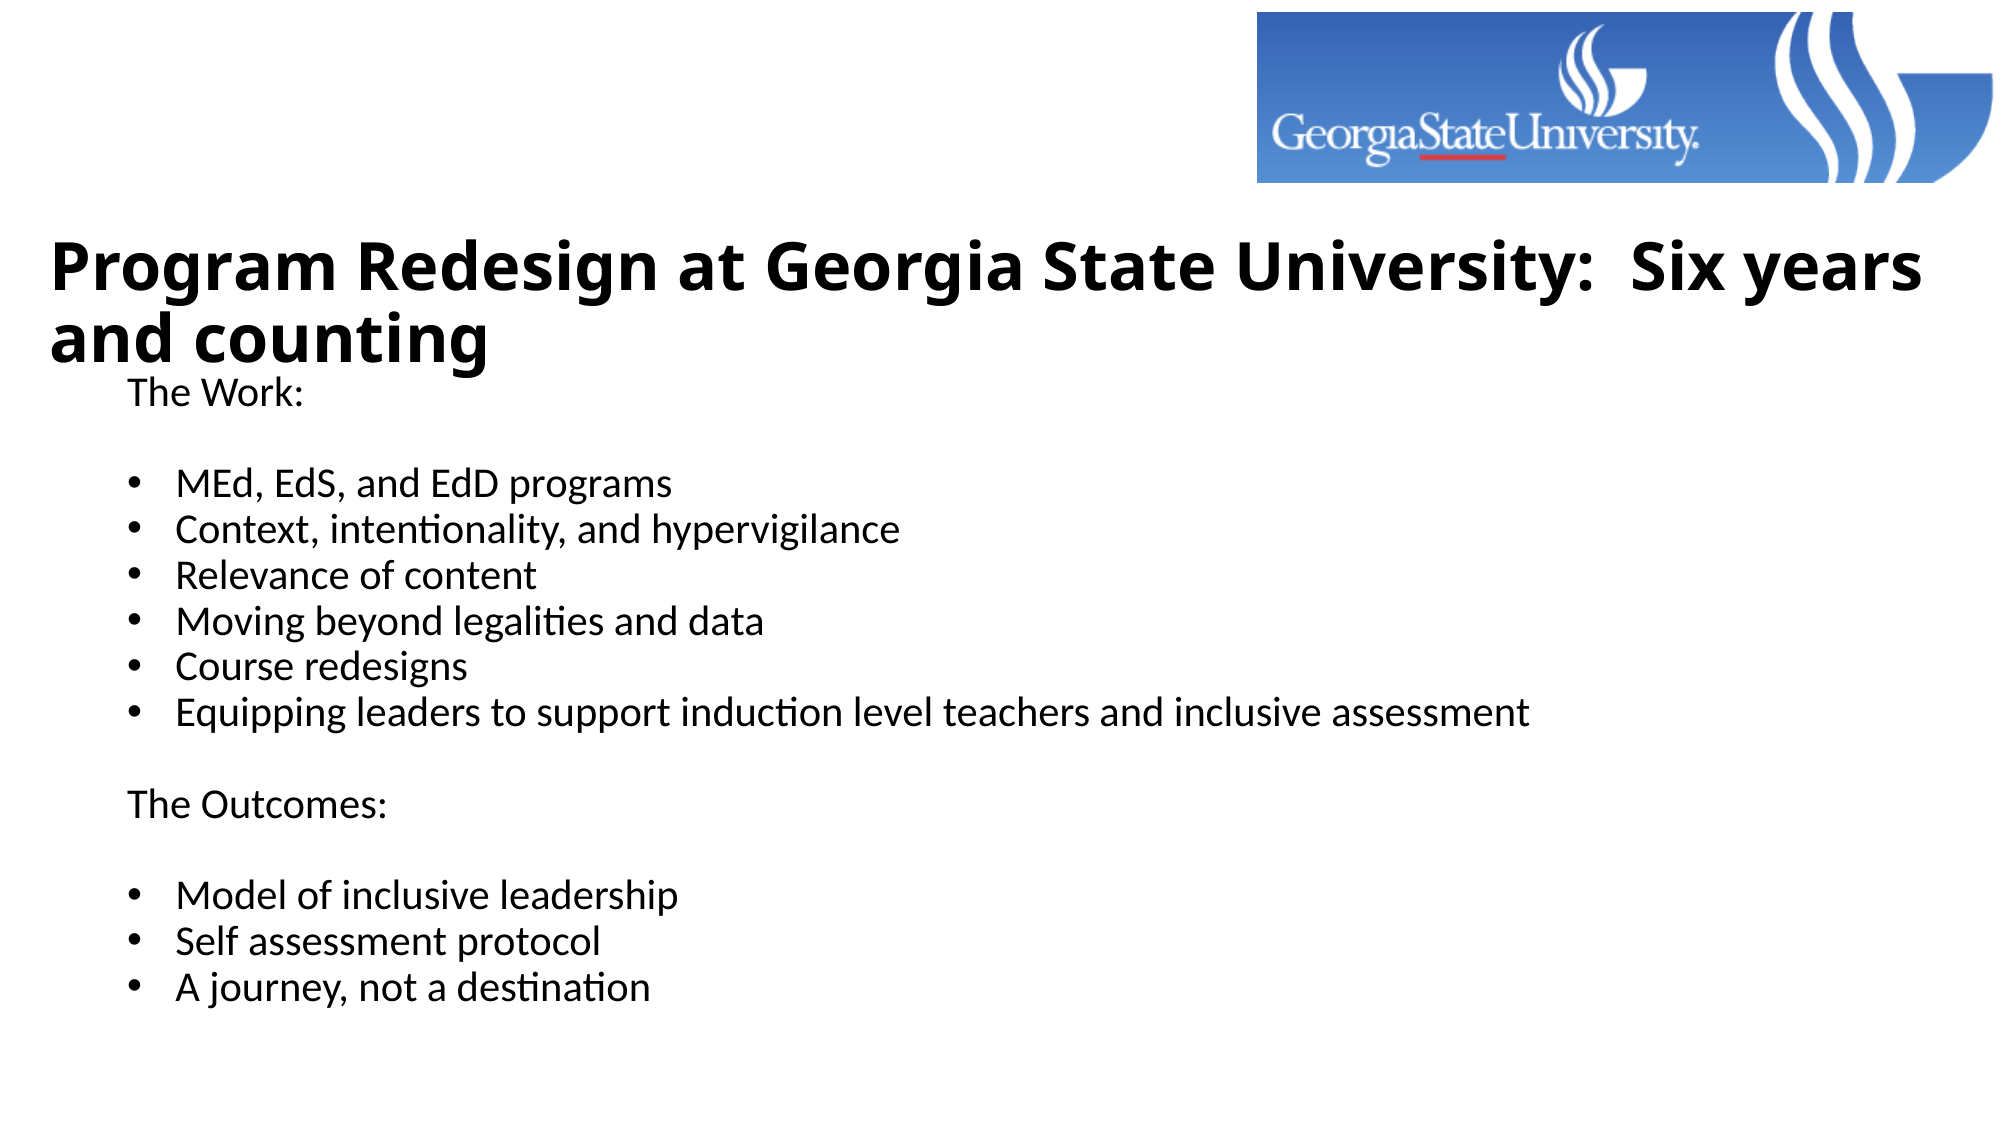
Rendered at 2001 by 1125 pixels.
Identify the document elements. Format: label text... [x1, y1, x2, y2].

title Program Redesign at Georgia State University: Six years and counting [34, 198, 1944, 411]
list The Work: MEd, EdS, and EdD programs Context, intentionality, and hypervigilance Relevance of content Moving beyond legalities and data Course redesigns Equipping leaders to support induction level teachers and inclusive assessment The Outcomes: Model of inclusive leadership Self assessment protocol A journey, not a destination [101, 362, 1877, 1023]
picture [1257, 12, 2000, 183]
